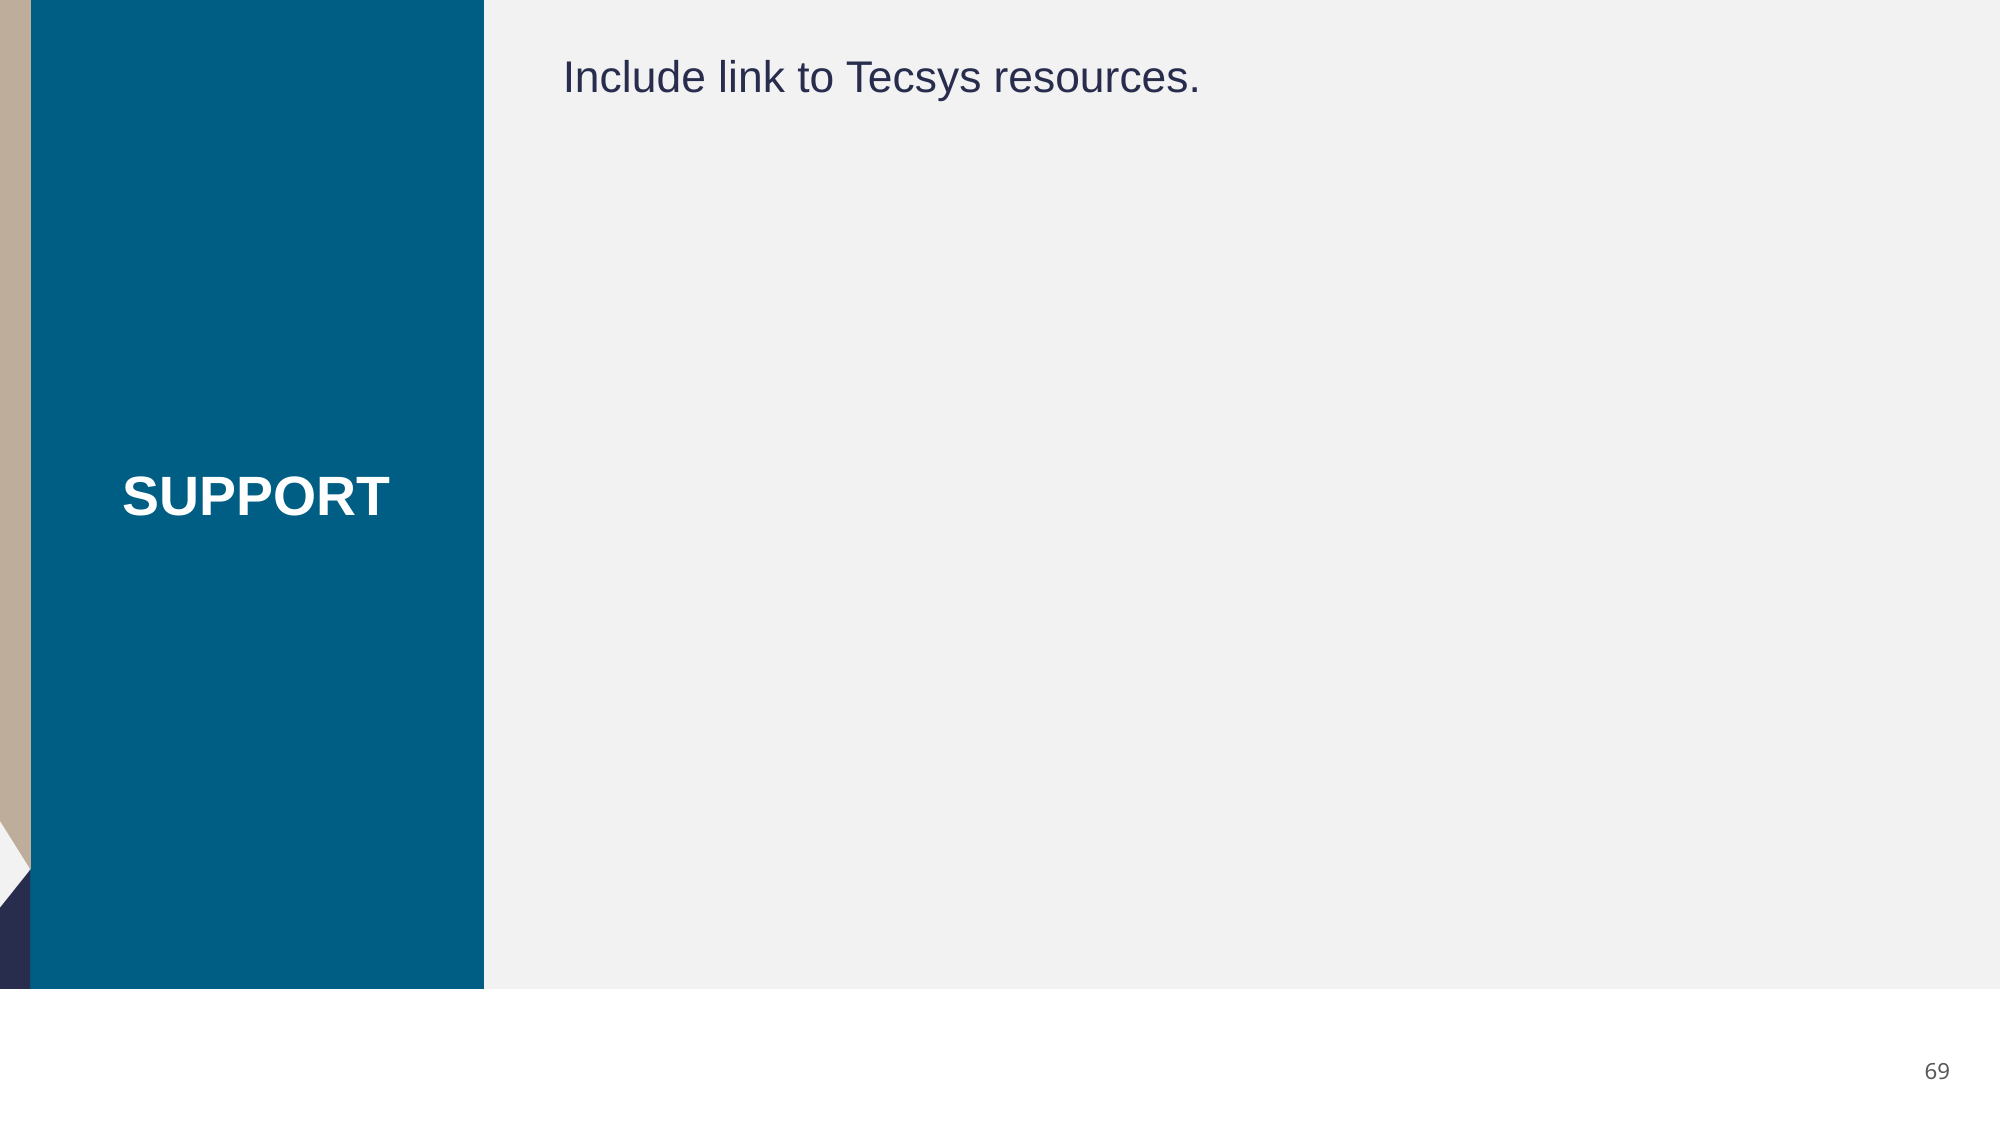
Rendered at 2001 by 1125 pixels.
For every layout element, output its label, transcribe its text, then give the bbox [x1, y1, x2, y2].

slide_number 69 [1875, 1038, 1950, 1108]
list Include link to Tecsys resources. [562, 40, 1950, 960]
